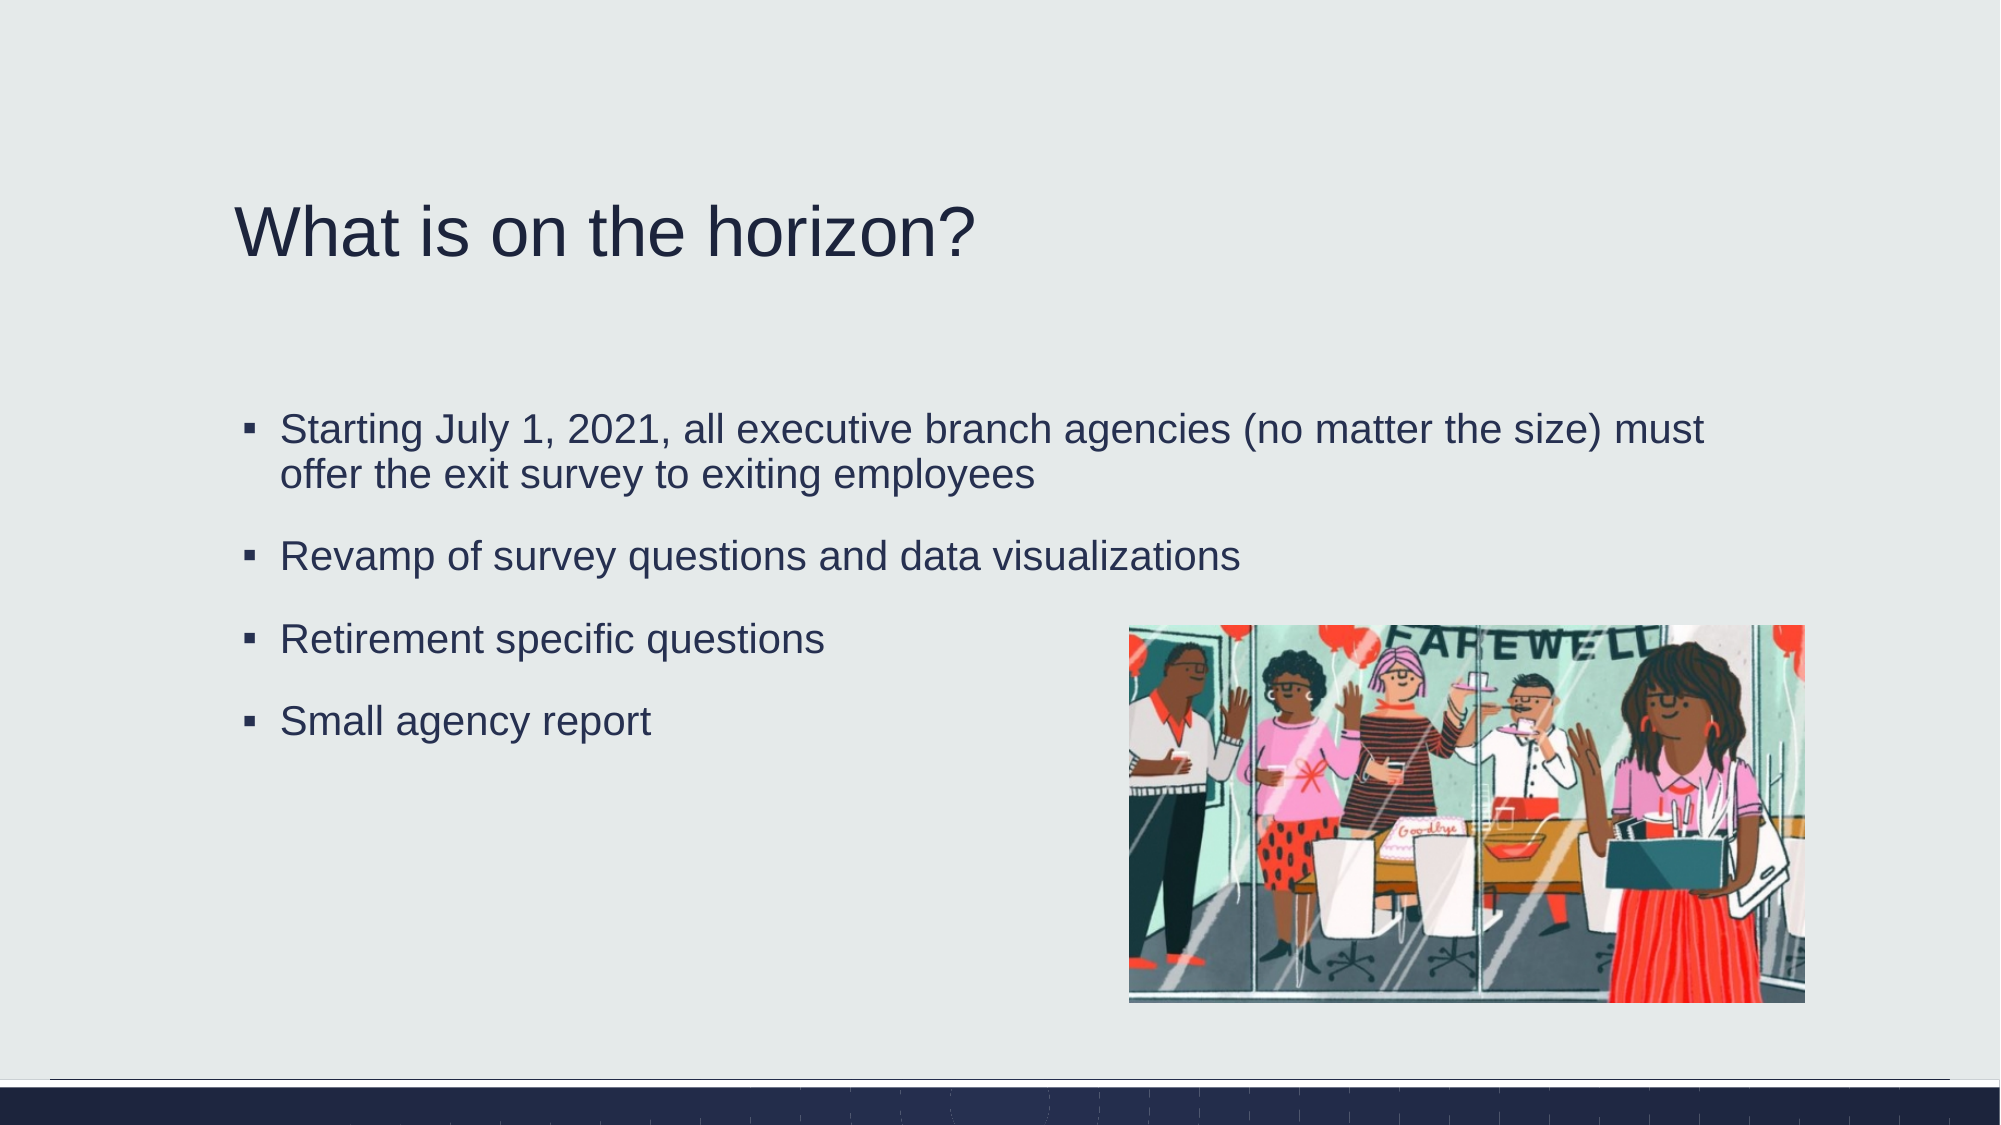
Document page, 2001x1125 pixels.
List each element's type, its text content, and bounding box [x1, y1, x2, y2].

title What is on the horizon? [219, 76, 1780, 279]
list Starting July 1, 2021, all executive branch agencies (no matter the size) must offer the exit survey to exiting employees Revamp of survey questions and data visualizations Retirement specific questions Small agency report [219, 311, 1780, 990]
picture [1129, 625, 1805, 1003]
